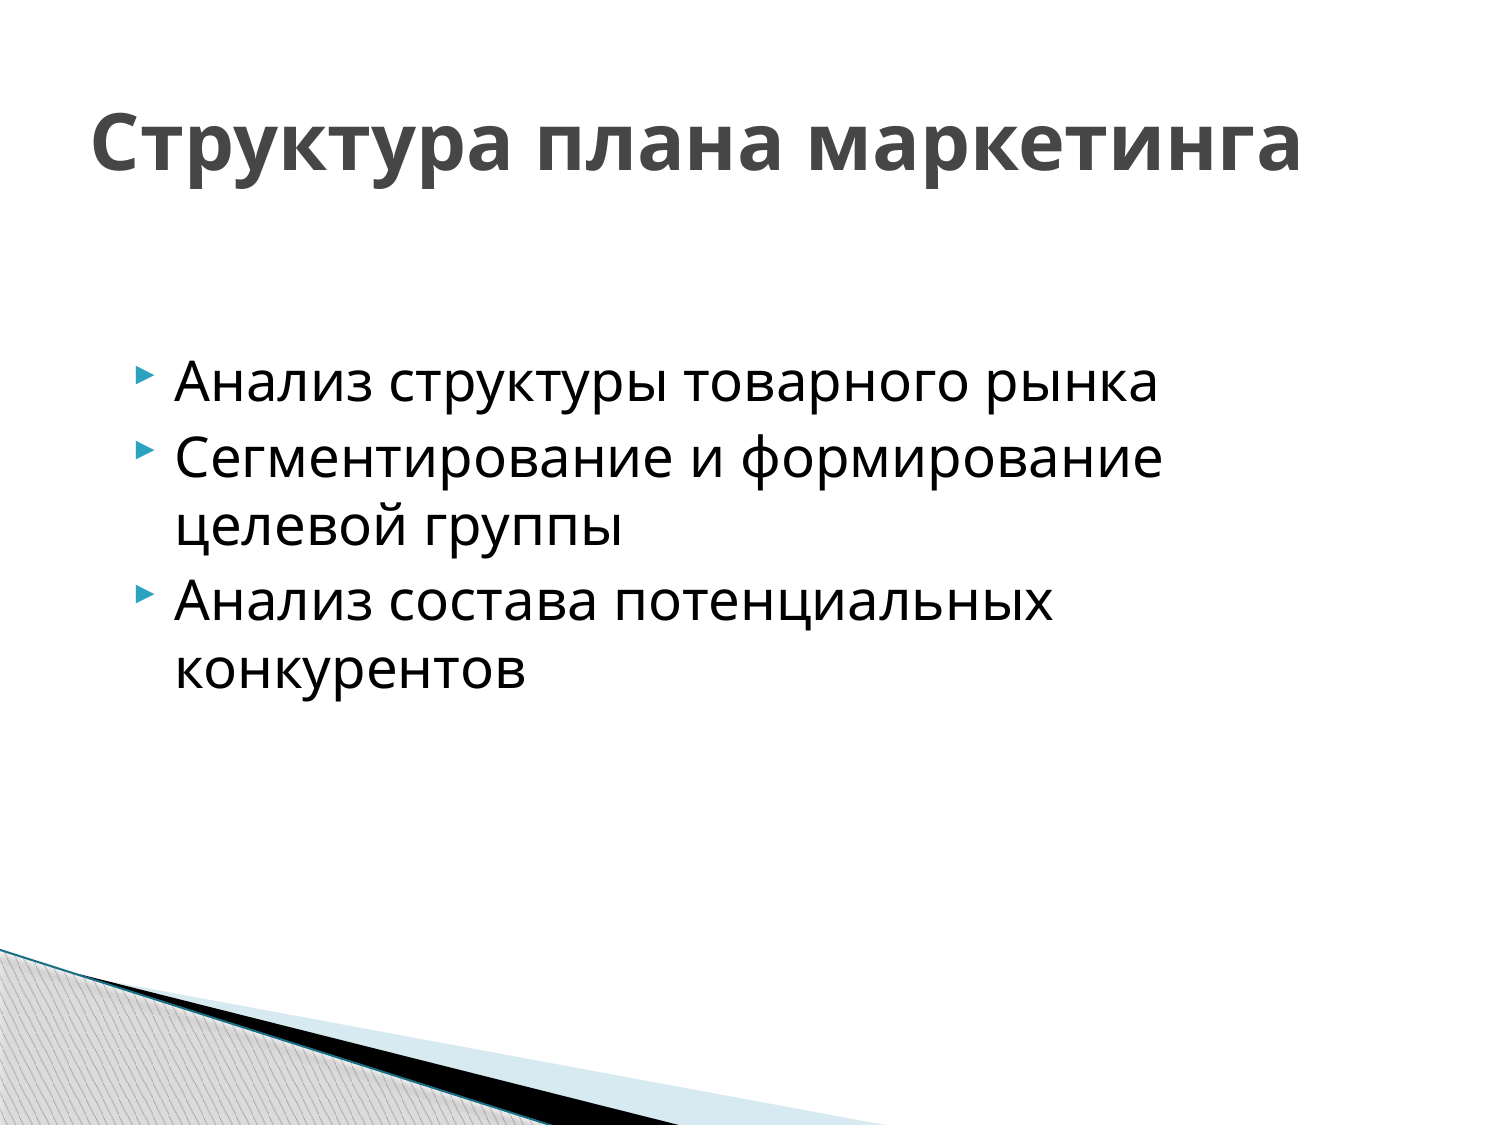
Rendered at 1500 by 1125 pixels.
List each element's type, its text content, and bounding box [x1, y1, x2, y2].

title Структура плана маркетинга [75, 45, 1425, 233]
list Анализ структуры товарного рынка Сегментирование и формирование целевой группы Анализ состава потенциальных конкурентов [99, 338, 1400, 988]
